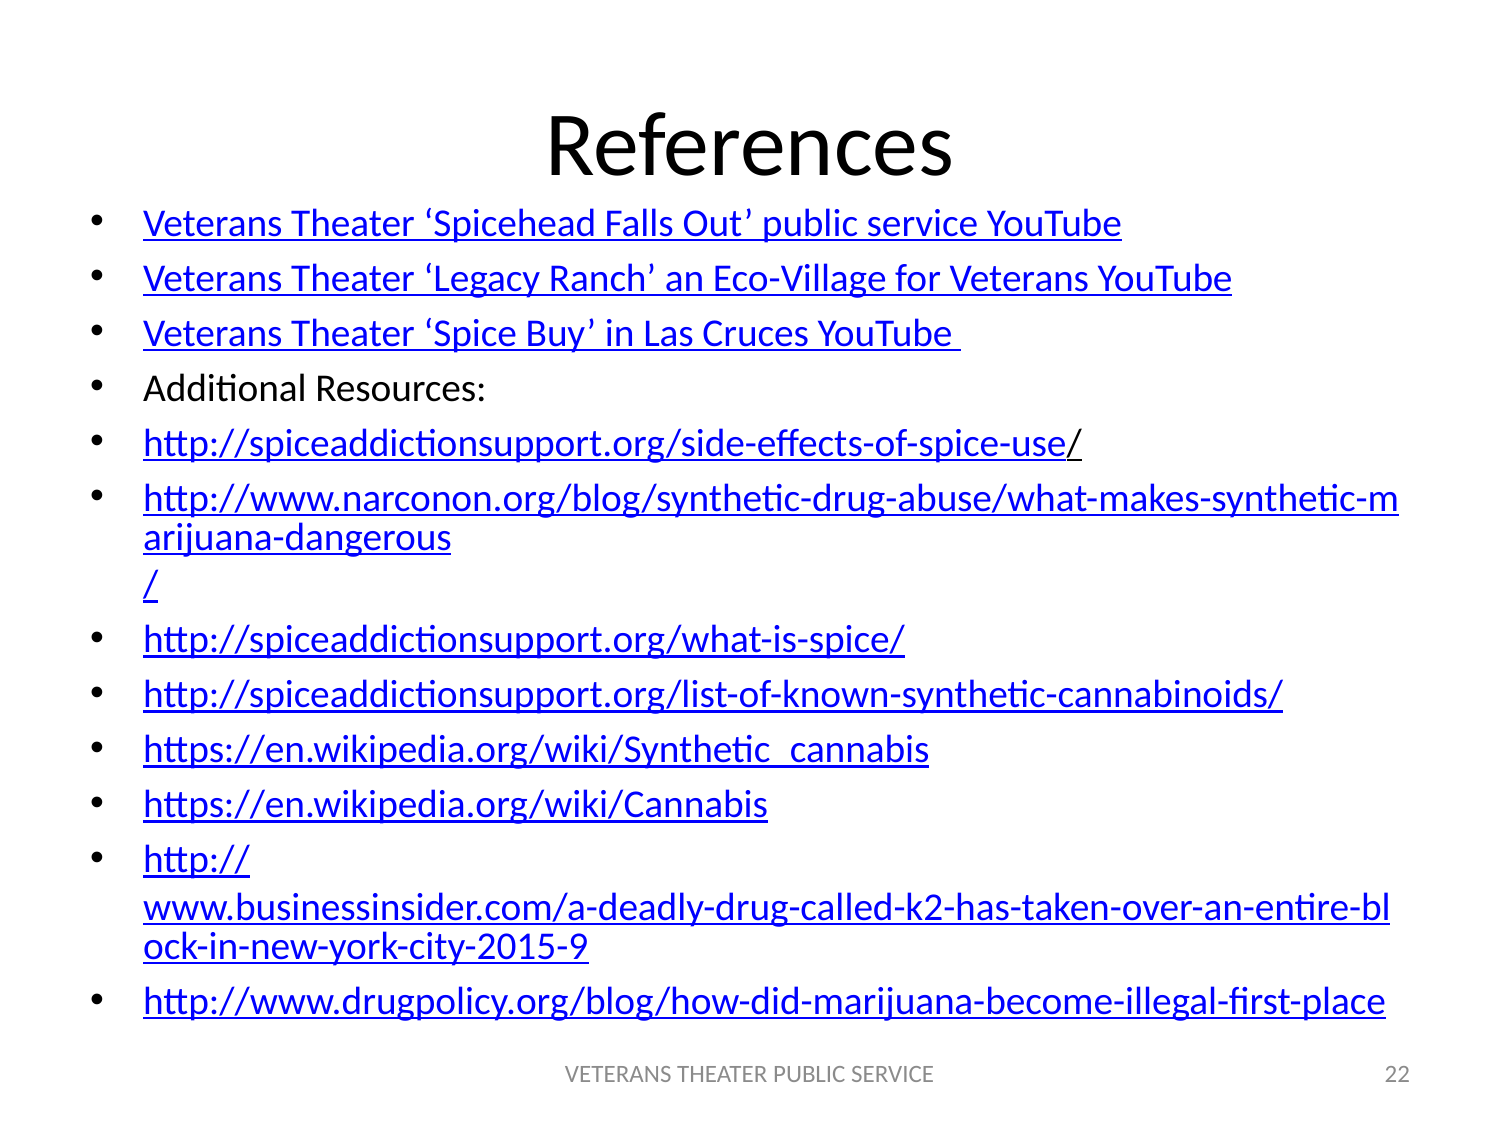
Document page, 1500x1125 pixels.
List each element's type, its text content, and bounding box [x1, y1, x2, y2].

slide_number 22 [1074, 1042, 1425, 1103]
list Veterans Theater ‘Spicehead Falls Out’ public service YouTube Veterans Theater ‘Legacy Ranch’ an Eco-Village for Veterans YouTube Veterans Theater ‘Spice Buy’ in Las Cruces YouTube Additional Resources: http://spiceaddictionsupport.org/side-effects-of-spice-use/ http://www.narconon.org/blog/synthetic-drug-abuse/what-makes-synthetic-marijuana-dangerous/ http://spiceaddictionsupport.org/what-is-spice/ http://spiceaddictionsupport.org/list-of-known-synthetic-cannabinoids/ https://en.wikipedia.org/wiki/Synthetic_cannabis https://en.wikipedia.org/wiki/Cannabis http://www.businessinsider.com/a-deadly-drug-called-k2-has-taken-over-an-entire-block-in-new-york-city-2015-9 http://www.drugpolicy.org/blog/how-did-marijuana-become-illegal-first-place [75, 189, 1425, 1005]
title References [75, 45, 1425, 189]
footer VETERANS THEATER PUBLIC SERVICE [512, 1042, 988, 1103]
